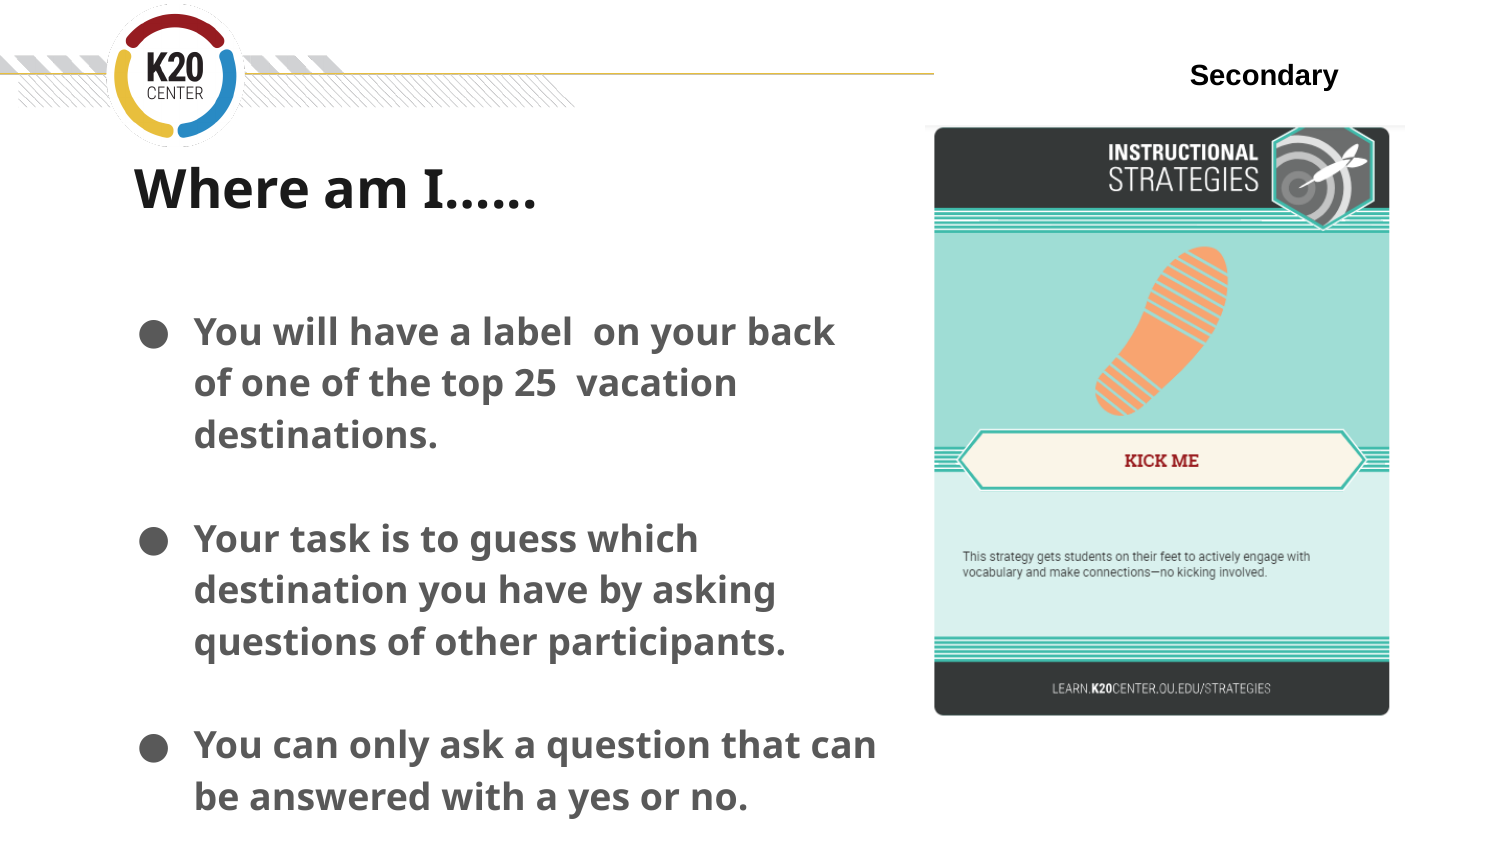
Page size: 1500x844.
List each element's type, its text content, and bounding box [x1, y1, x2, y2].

list You will have a label on your back of one of the top 25 vacation destinations. Your task is to guess which destination you have by asking questions of other participants. You can only ask a question that can be answered with a yes or no. [103, 285, 895, 795]
text_box Secondary [1174, 41, 1361, 94]
picture [0, 0, 1405, 727]
title Where am I…... [119, 139, 919, 226]
